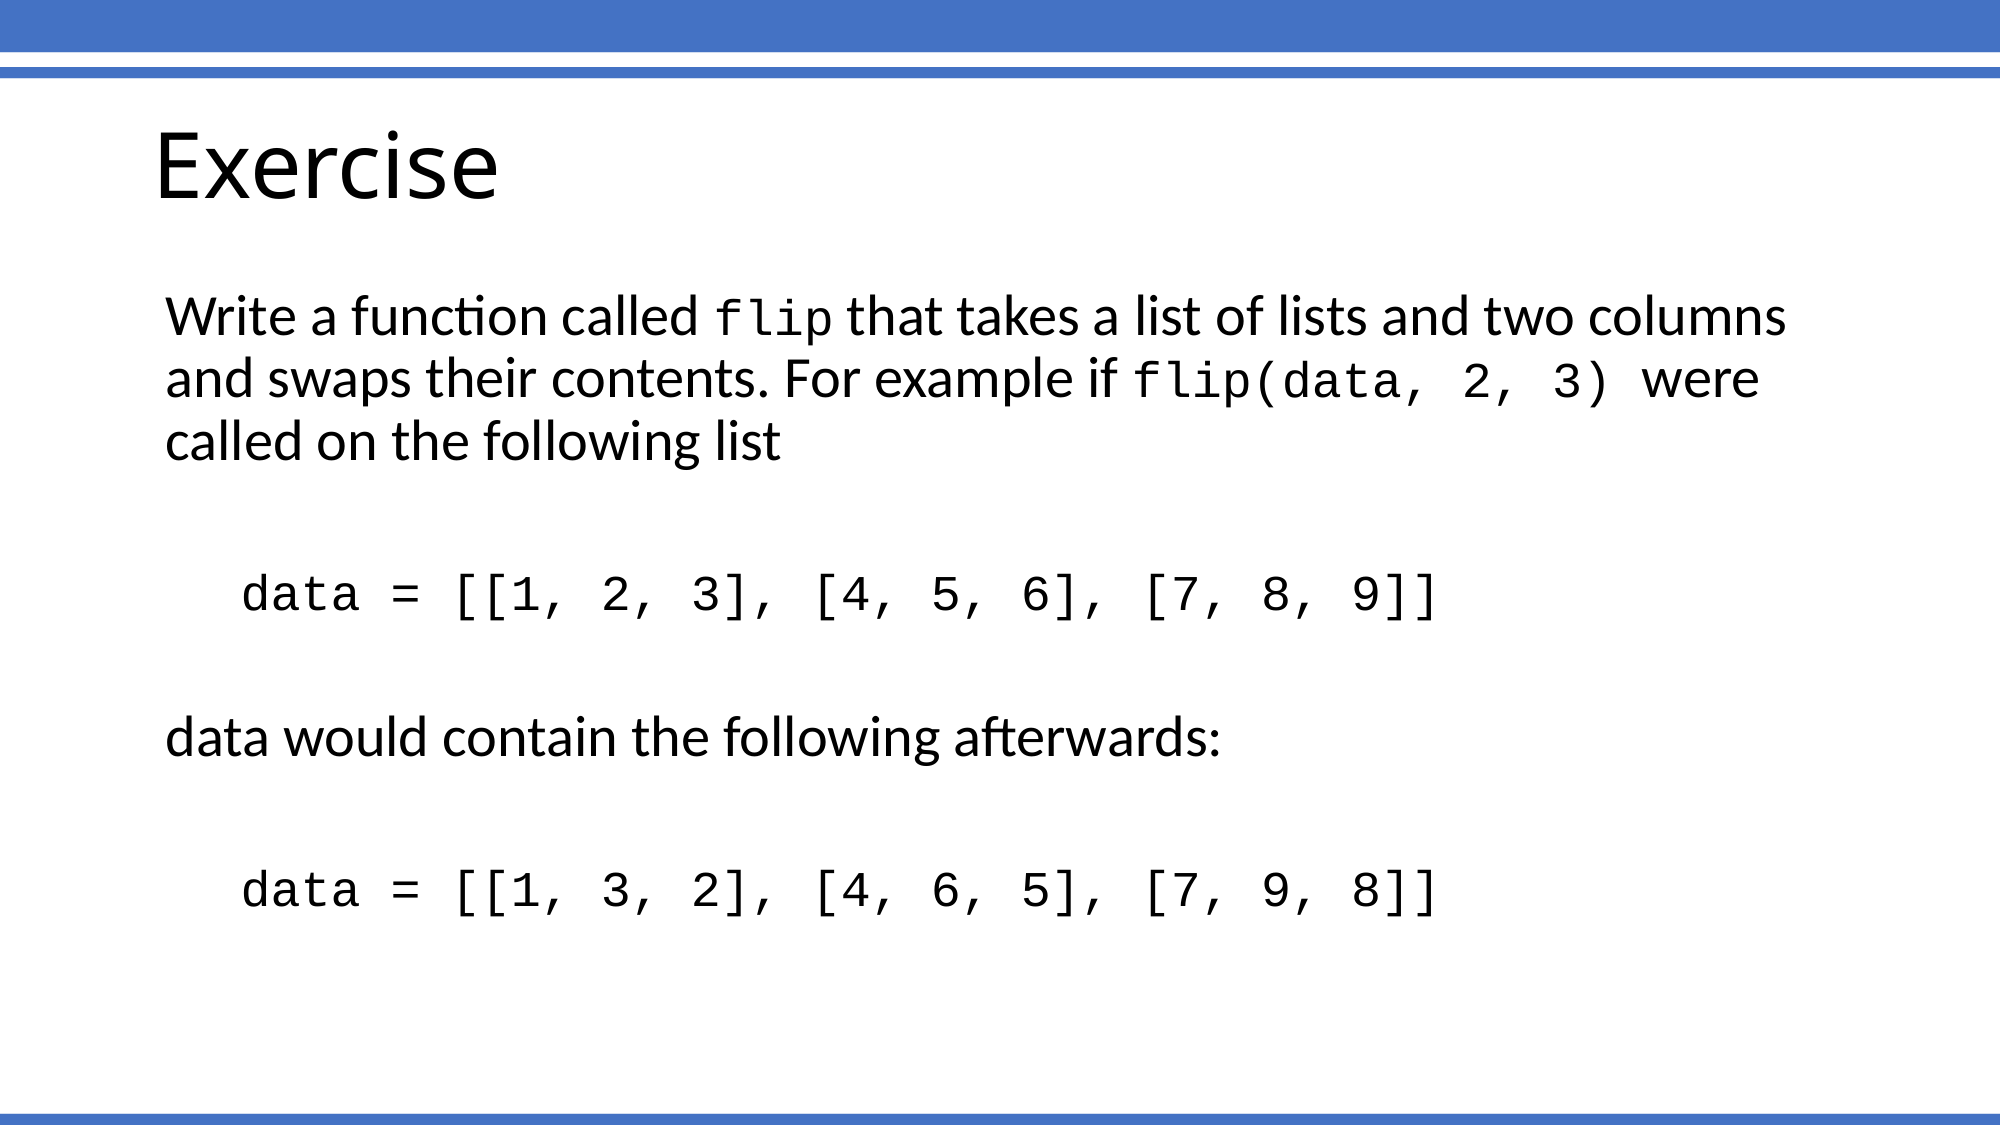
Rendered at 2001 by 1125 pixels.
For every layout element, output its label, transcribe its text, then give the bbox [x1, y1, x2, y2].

title Exercise [137, 59, 1863, 278]
list Write a function called flip that takes a list of lists and two columns and swaps their contents. For example if flip(data, 2, 3) were called on the following list data = [[1, 2, 3], [4, 5, 6], [7, 8, 9]] data would contain the following afterwards: data = [[1, 3, 2], [4, 6, 5], [7, 9, 8]] [150, 277, 1876, 992]
